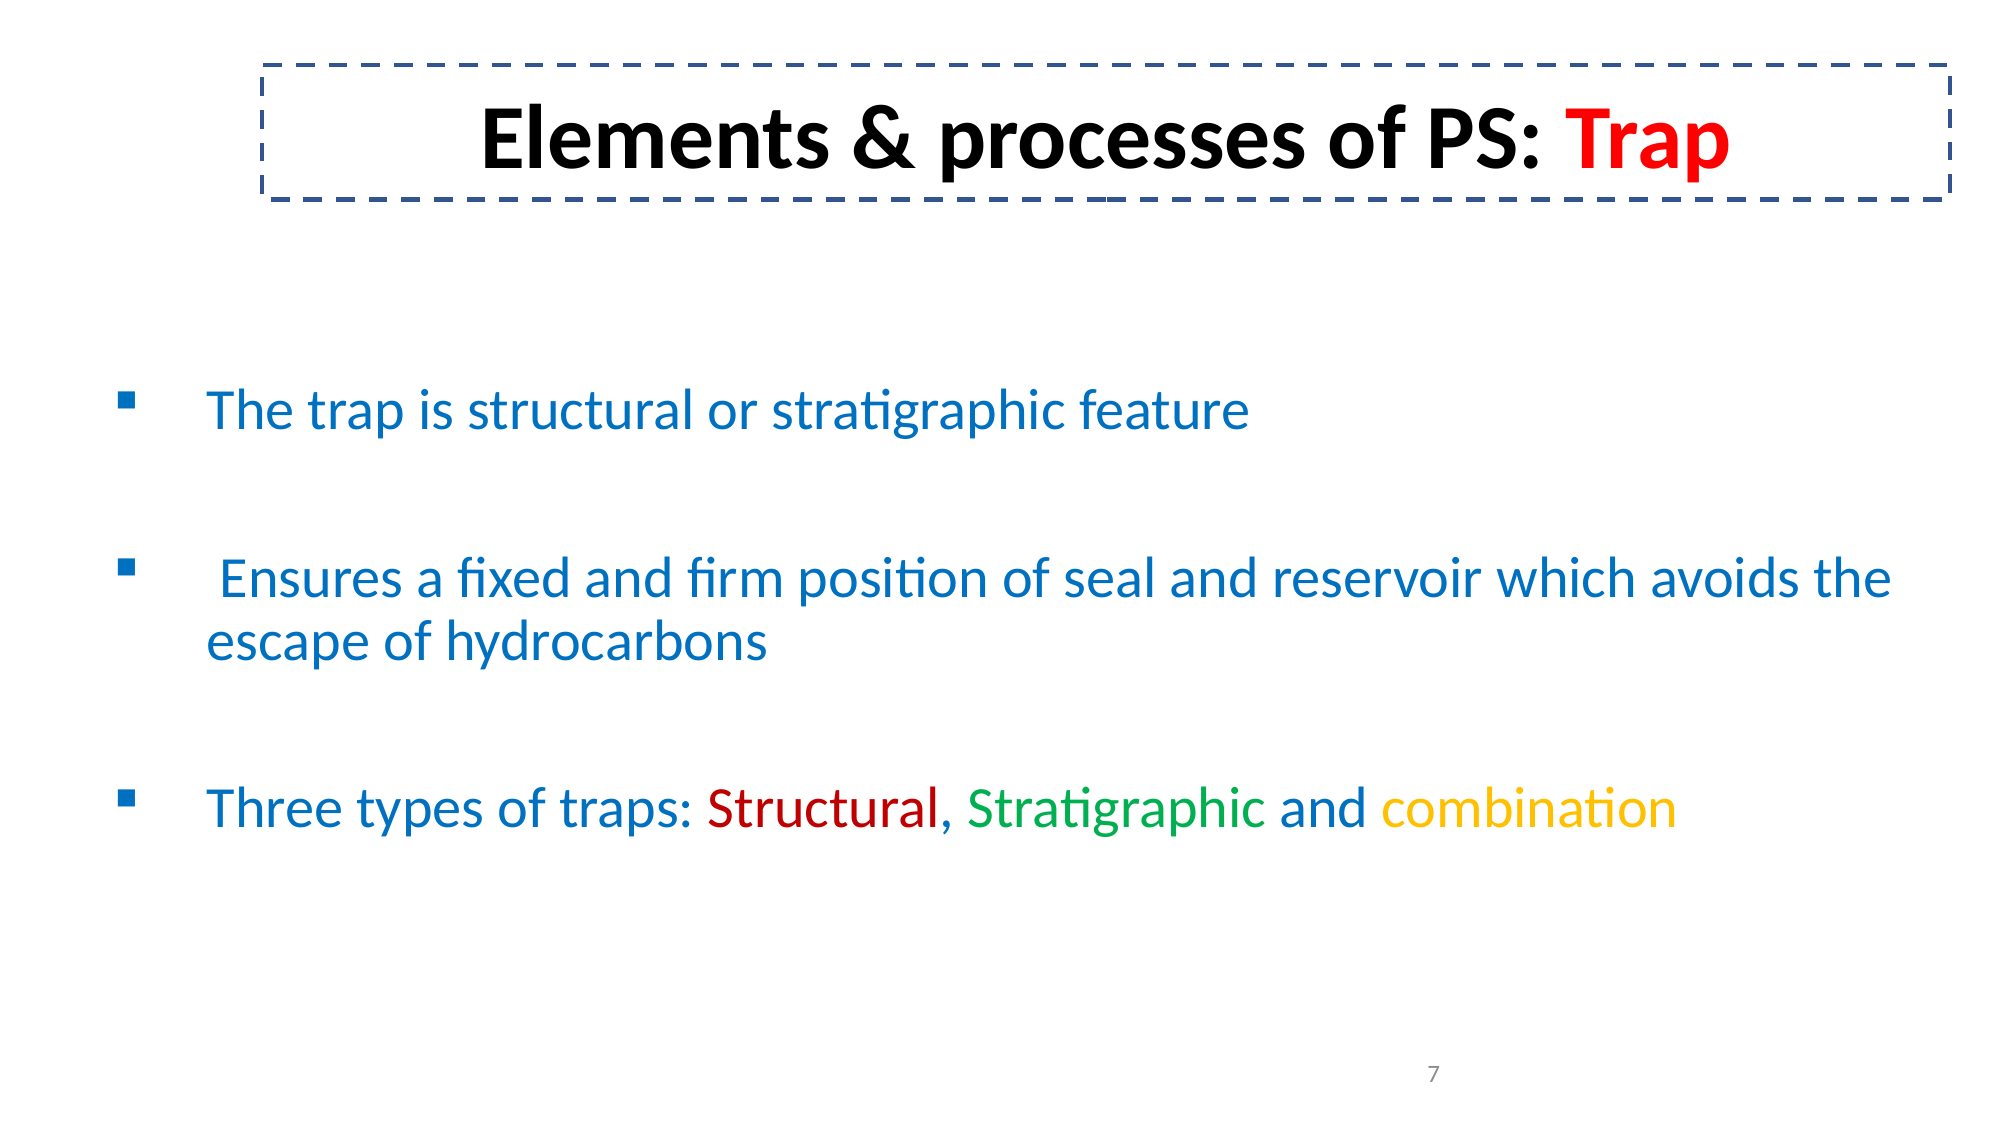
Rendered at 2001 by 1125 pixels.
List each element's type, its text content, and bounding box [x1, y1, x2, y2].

text_box Elements & processes of PS: Trap [261, 64, 1951, 200]
text_box The trap is structural or stratigraphic feature Ensures a fixed and firm position of seal and reservoir which avoids the escape of hydrocarbons Three types of traps: Structural, Stratigraphic and combination [98, 271, 1969, 1075]
subtitle [78, 235, 1567, 965]
slide_number 7 [1412, 1042, 1863, 1103]
